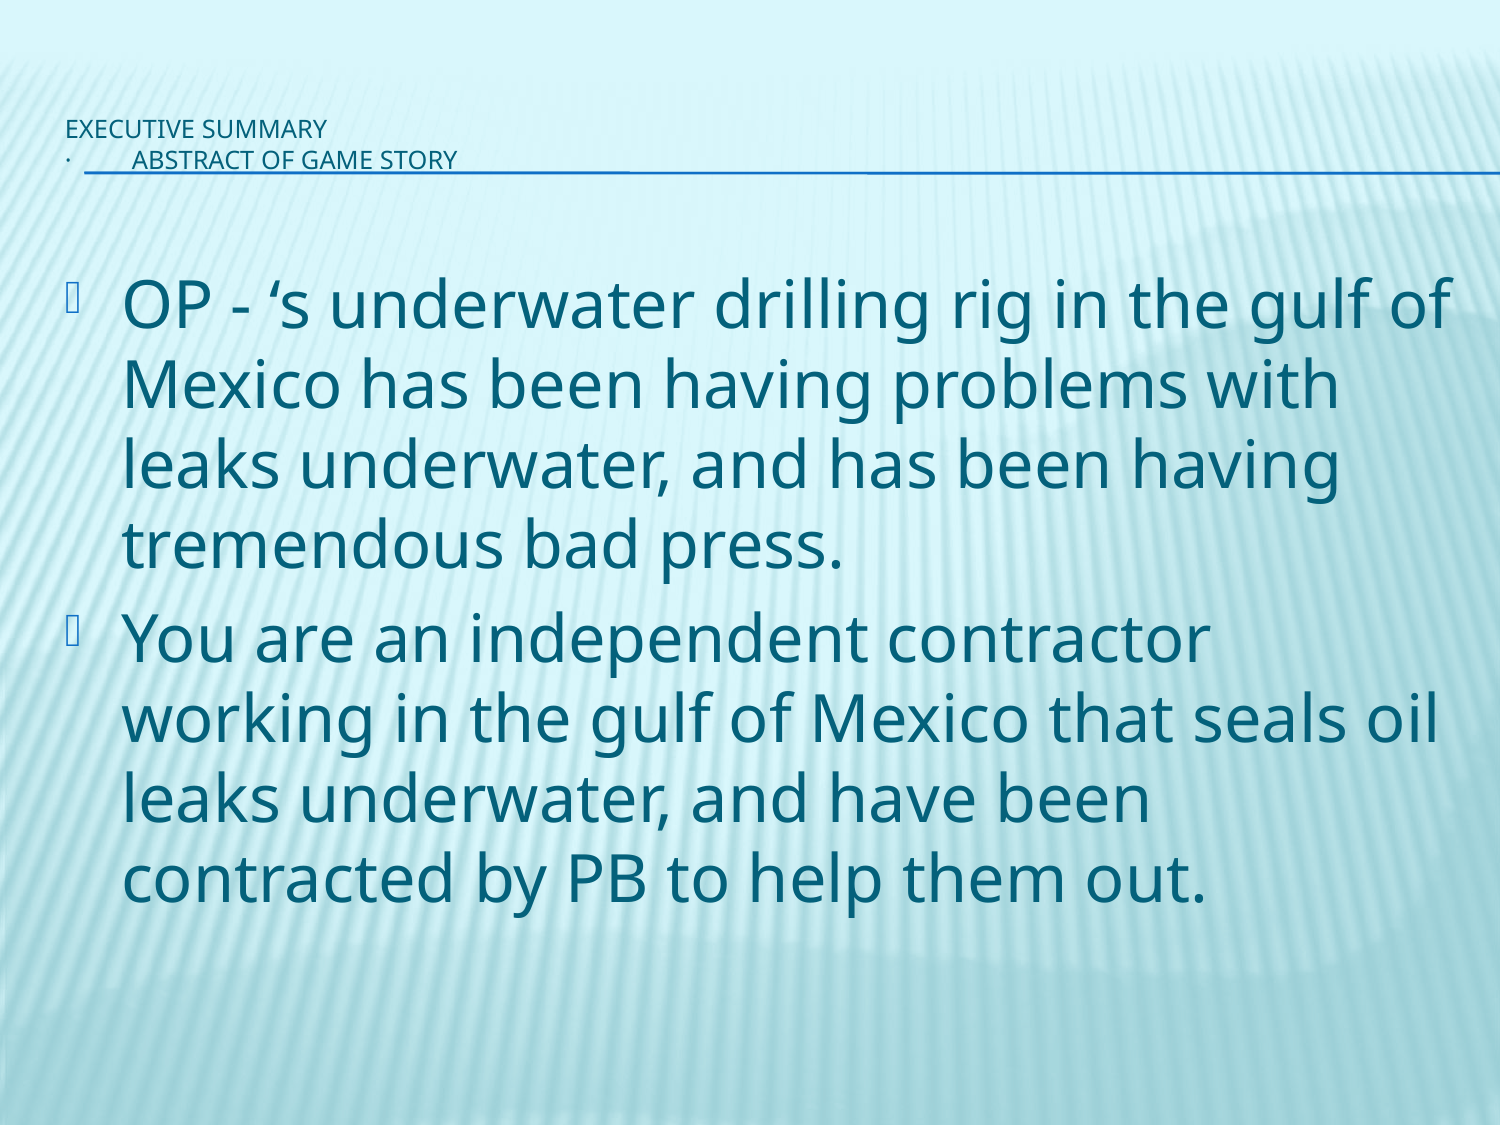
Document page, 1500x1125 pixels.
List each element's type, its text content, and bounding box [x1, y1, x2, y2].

list OP - ‘s underwater drilling rig in the gulf of Mexico has been having problems with leaks underwater, and has been having tremendous bad press. You are an independent contractor working in the gulf of Mexico that seals oil leaks underwater, and have been contracted by PB to help them out. [50, 254, 1475, 998]
title Executive Summary · Abstract of game story [50, 75, 1475, 213]
